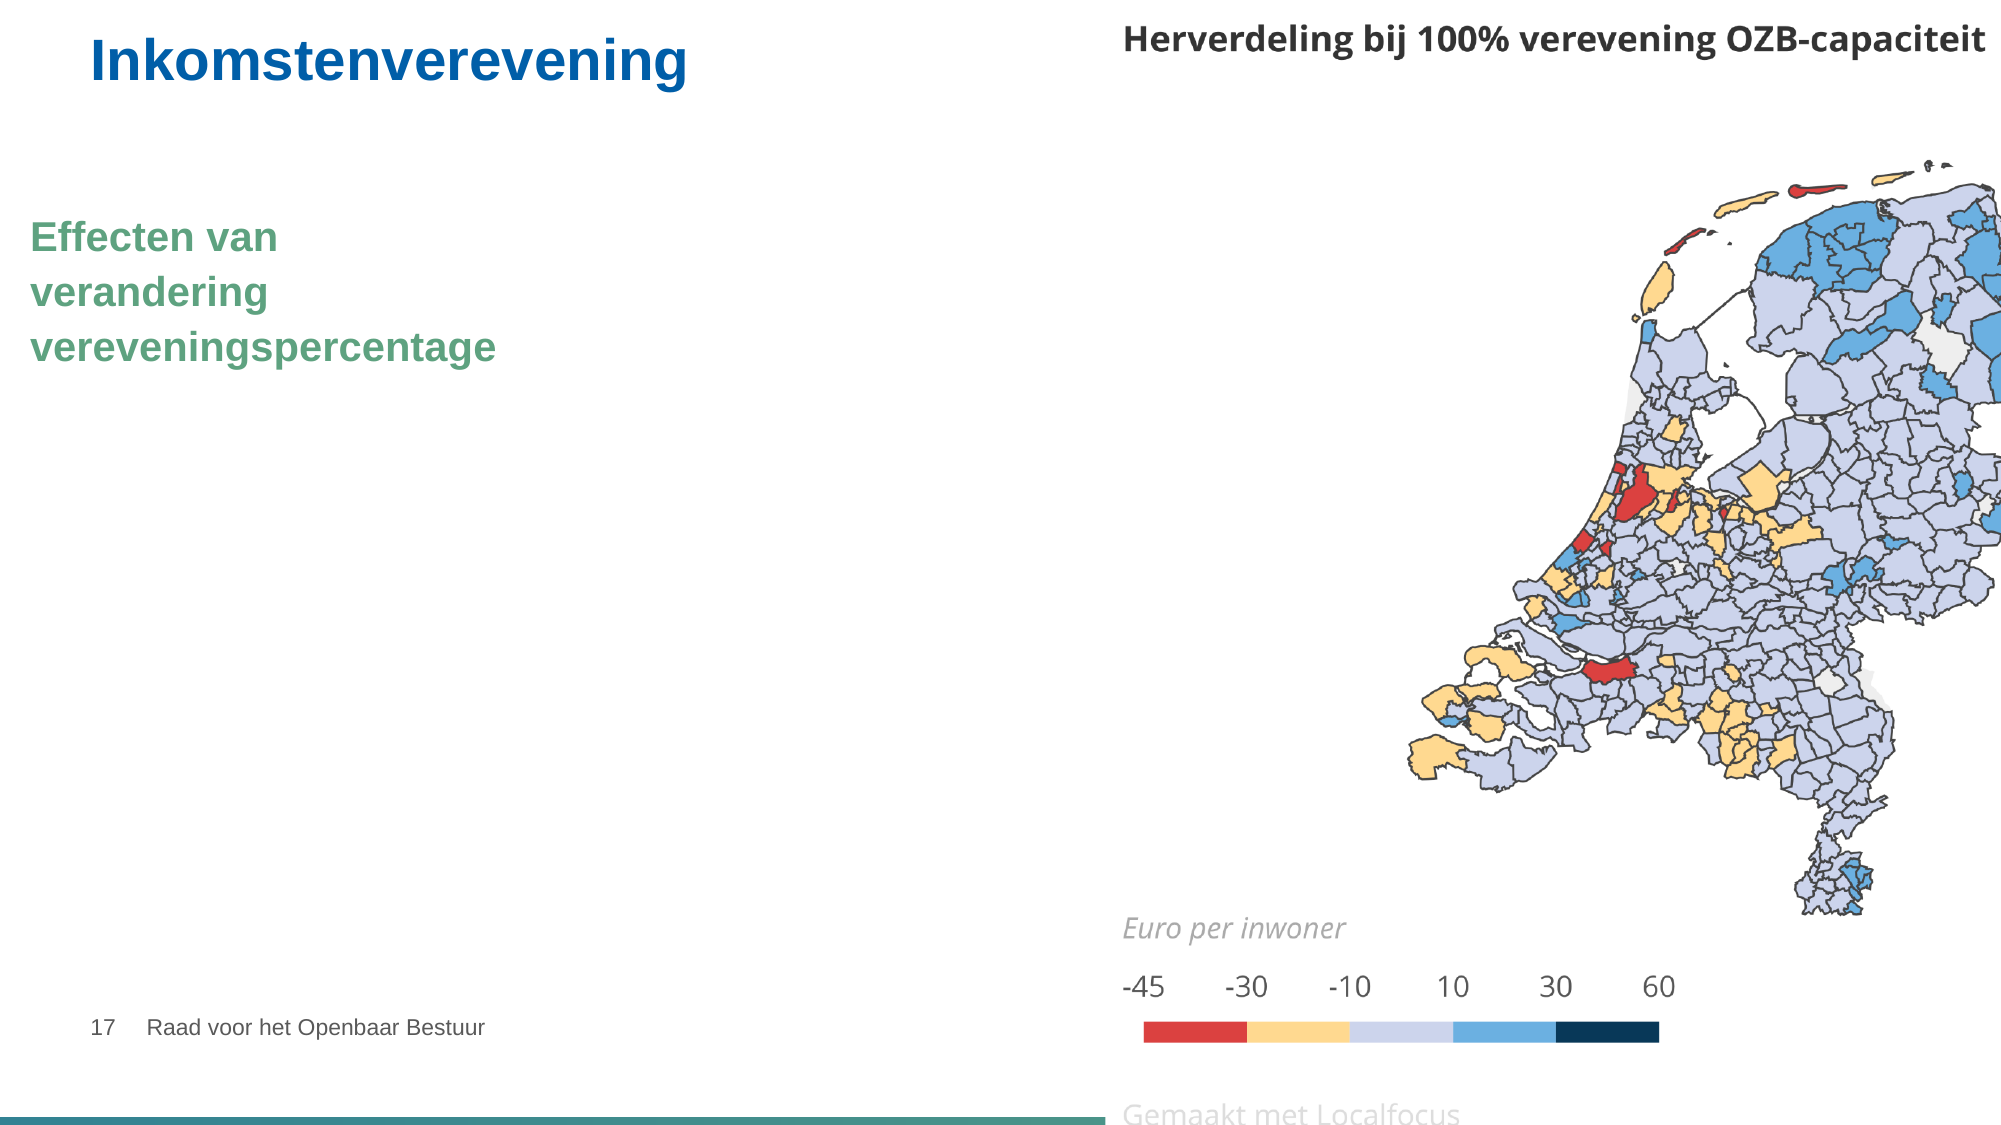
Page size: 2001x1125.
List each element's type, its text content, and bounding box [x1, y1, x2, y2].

slide_number 17 [90, 1015, 143, 1037]
footer Raad voor het Openbaar Bestuur [146, 1015, 569, 1037]
title Inkomstenverevening [90, 15, 955, 113]
list Effecten van verandering vereveningspercentage [30, 205, 522, 948]
picture [1105, 0, 2001, 1125]
